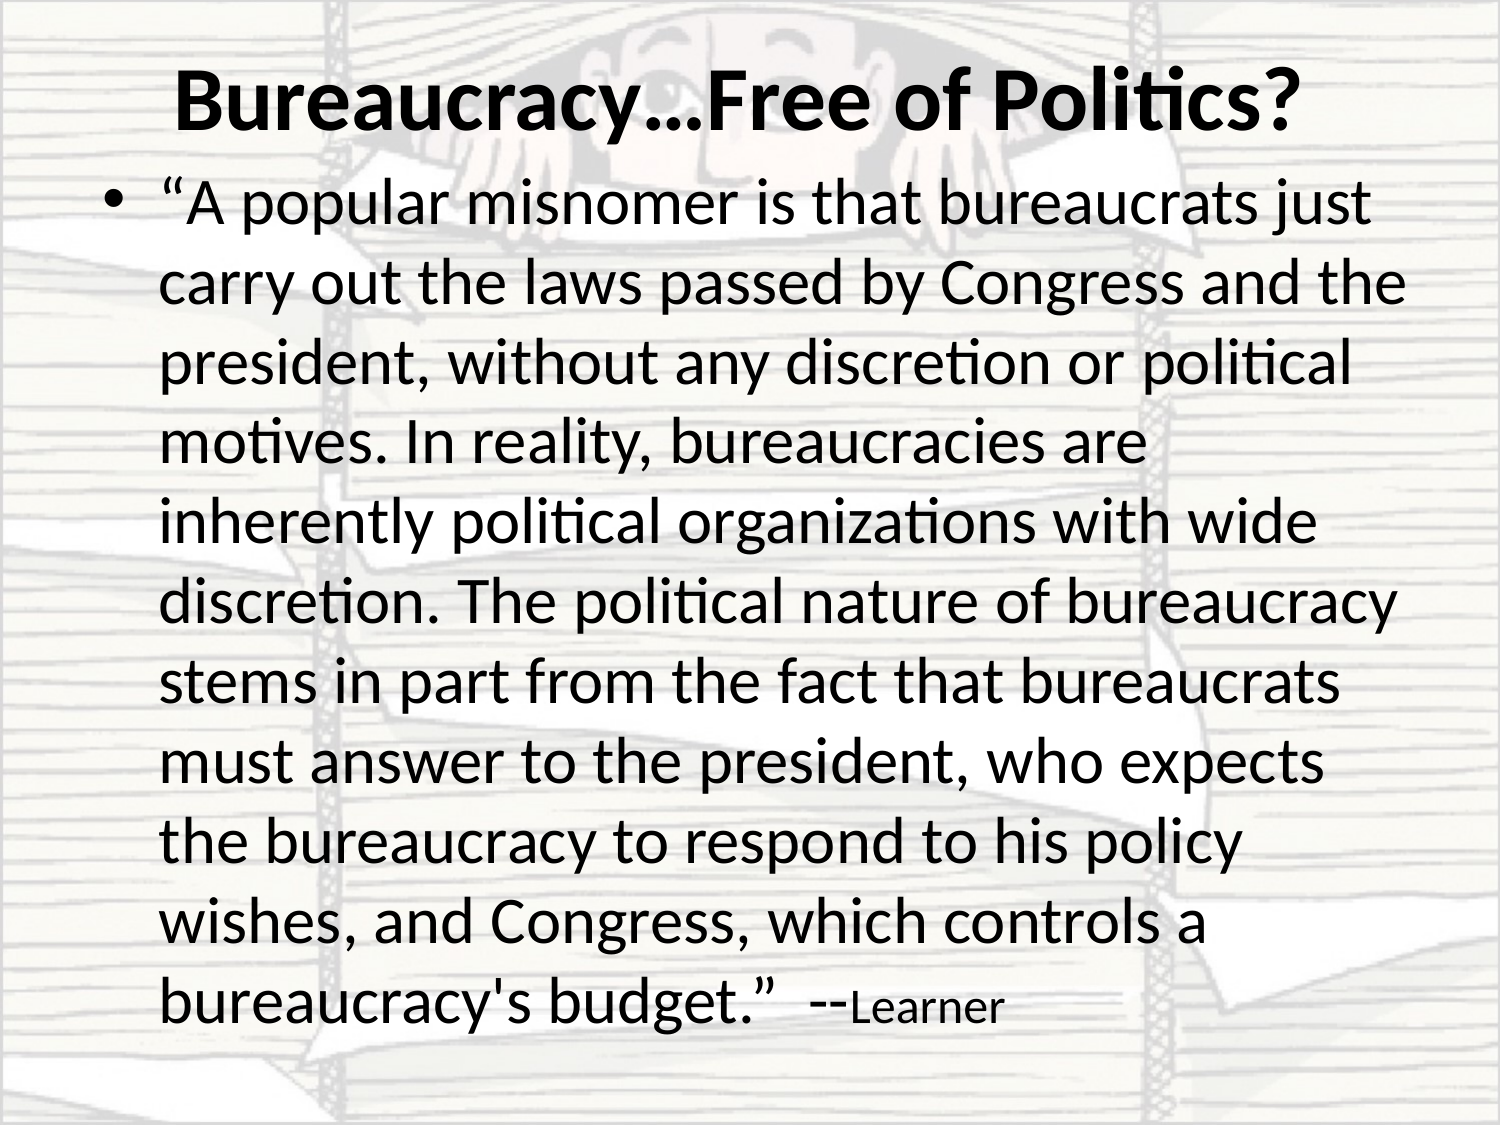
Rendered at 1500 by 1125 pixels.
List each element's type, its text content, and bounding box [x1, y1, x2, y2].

picture [0, 0, 1500, 1125]
title Bureaucracy…Free of Politics? [75, 0, 1425, 188]
list “A popular misnomer is that bureaucrats just carry out the laws passed by Congress and the president, without any discretion or political motives. In reality, bureaucracies are inherently political organizations with wide discretion. The political nature of bureaucracy stems in part from the fact that bureaucrats must answer to the president, who expects the bureaucracy to respond to his policy wishes, and Congress, which controls a bureaucracy's budget.” --Learner [87, 149, 1438, 893]
